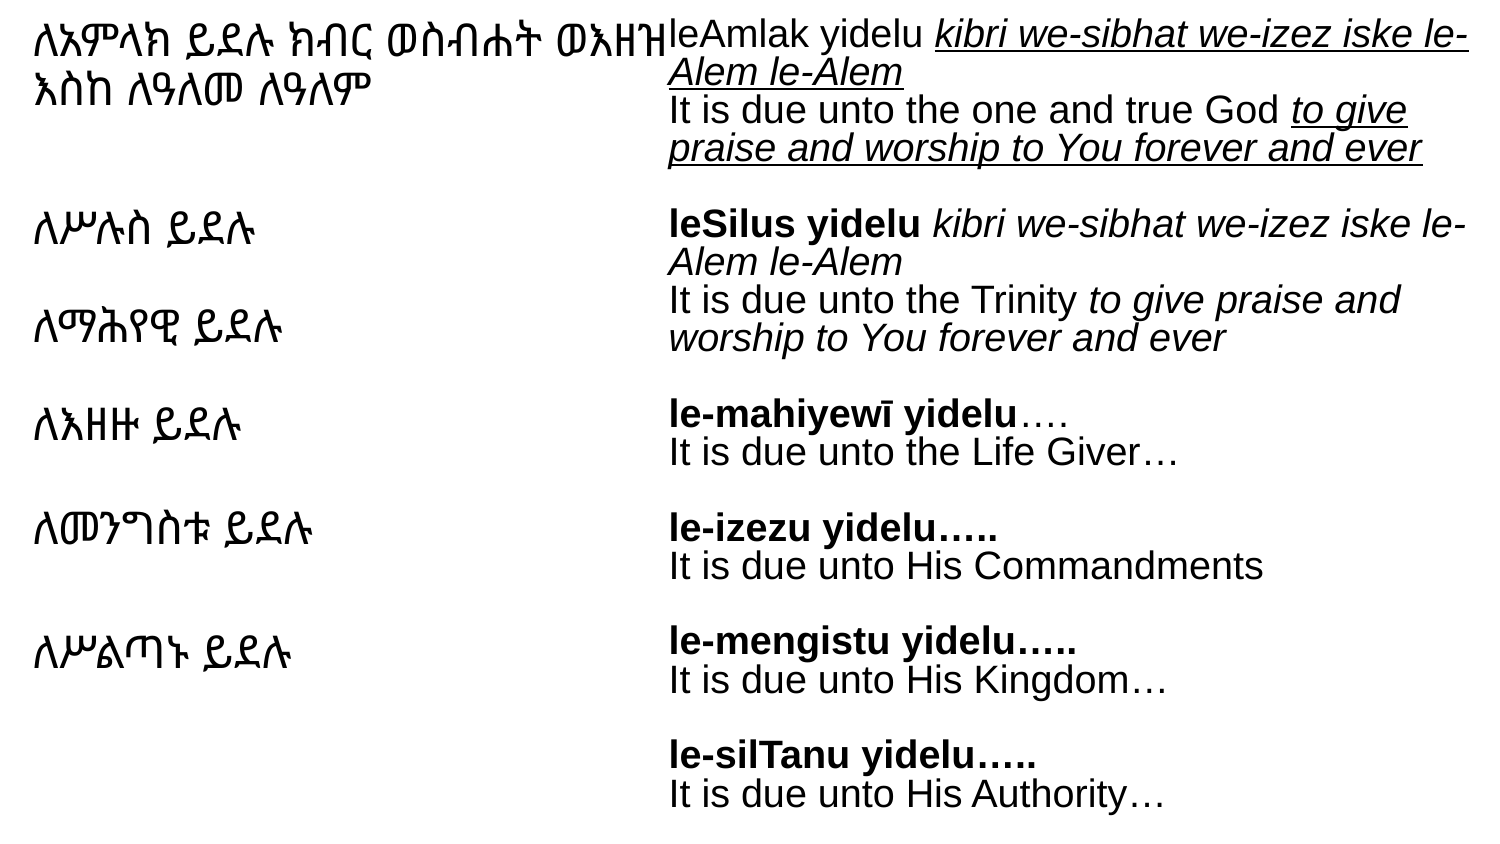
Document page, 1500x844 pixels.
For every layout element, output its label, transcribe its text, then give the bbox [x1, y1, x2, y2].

list leAmlak yidelu kibri we-sibhat we-izez iske le-Alem le-Alem It is due unto the one and true God to give praise and worship to You forever and ever leSilus yidelu kibri we-sibhat we-izez iske le-Alem le-Alem It is due unto the Trinity to give praise and worship to You forever and ever le-mahiyewī yidelu…. It is due unto the Life Giver… le-izezu yidelu….. It is due unto His Commandments le-mengistu yidelu….. It is due unto His Kingdom… le-silTanu yidelu….. It is due unto His Authority… [653, 9, 1500, 442]
list ለአምላክ ይደሉ ክብር ወስብሐት ወእዘዝ እስከ ለዓለመ ለዓለም ለሥሉስ ይደሉ ለማሕየዊ ይደሉ ለእዘዙ ይደሉ ለመንግስቱ ይደሉ ለሥልጣኑ ይደሉ [17, 9, 653, 442]
